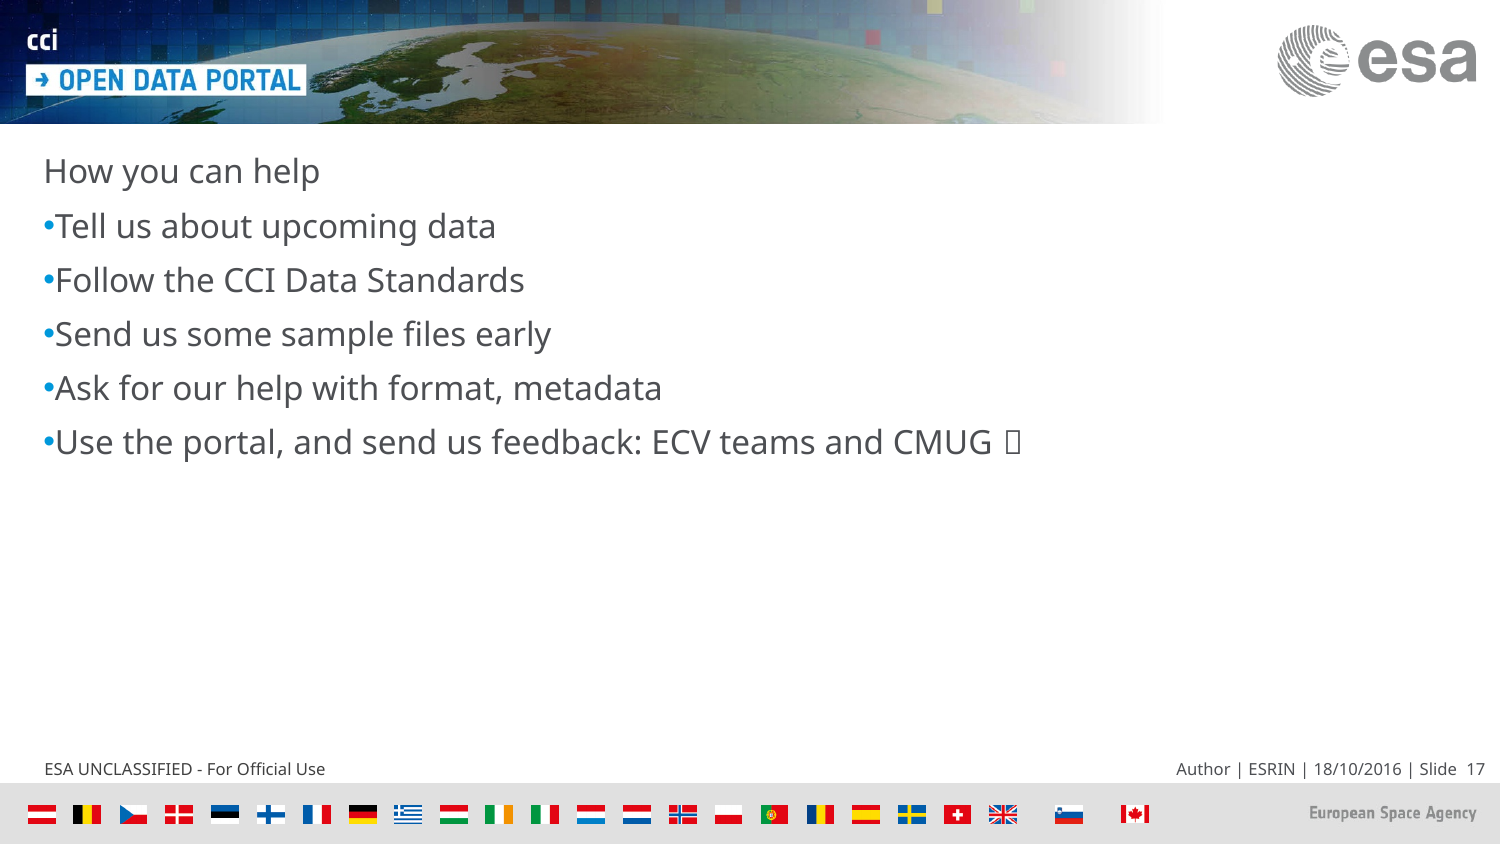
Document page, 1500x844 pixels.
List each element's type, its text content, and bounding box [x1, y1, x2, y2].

list How you can help Tell us about upcoming data Follow the CCI Data Standards Send us some sample files early Ask for our help with format, metadata Use the portal, and send us feedback: ECV teams and CMUG  [28, 135, 1464, 747]
picture [0, 783, 1500, 844]
picture [0, 0, 1500, 124]
